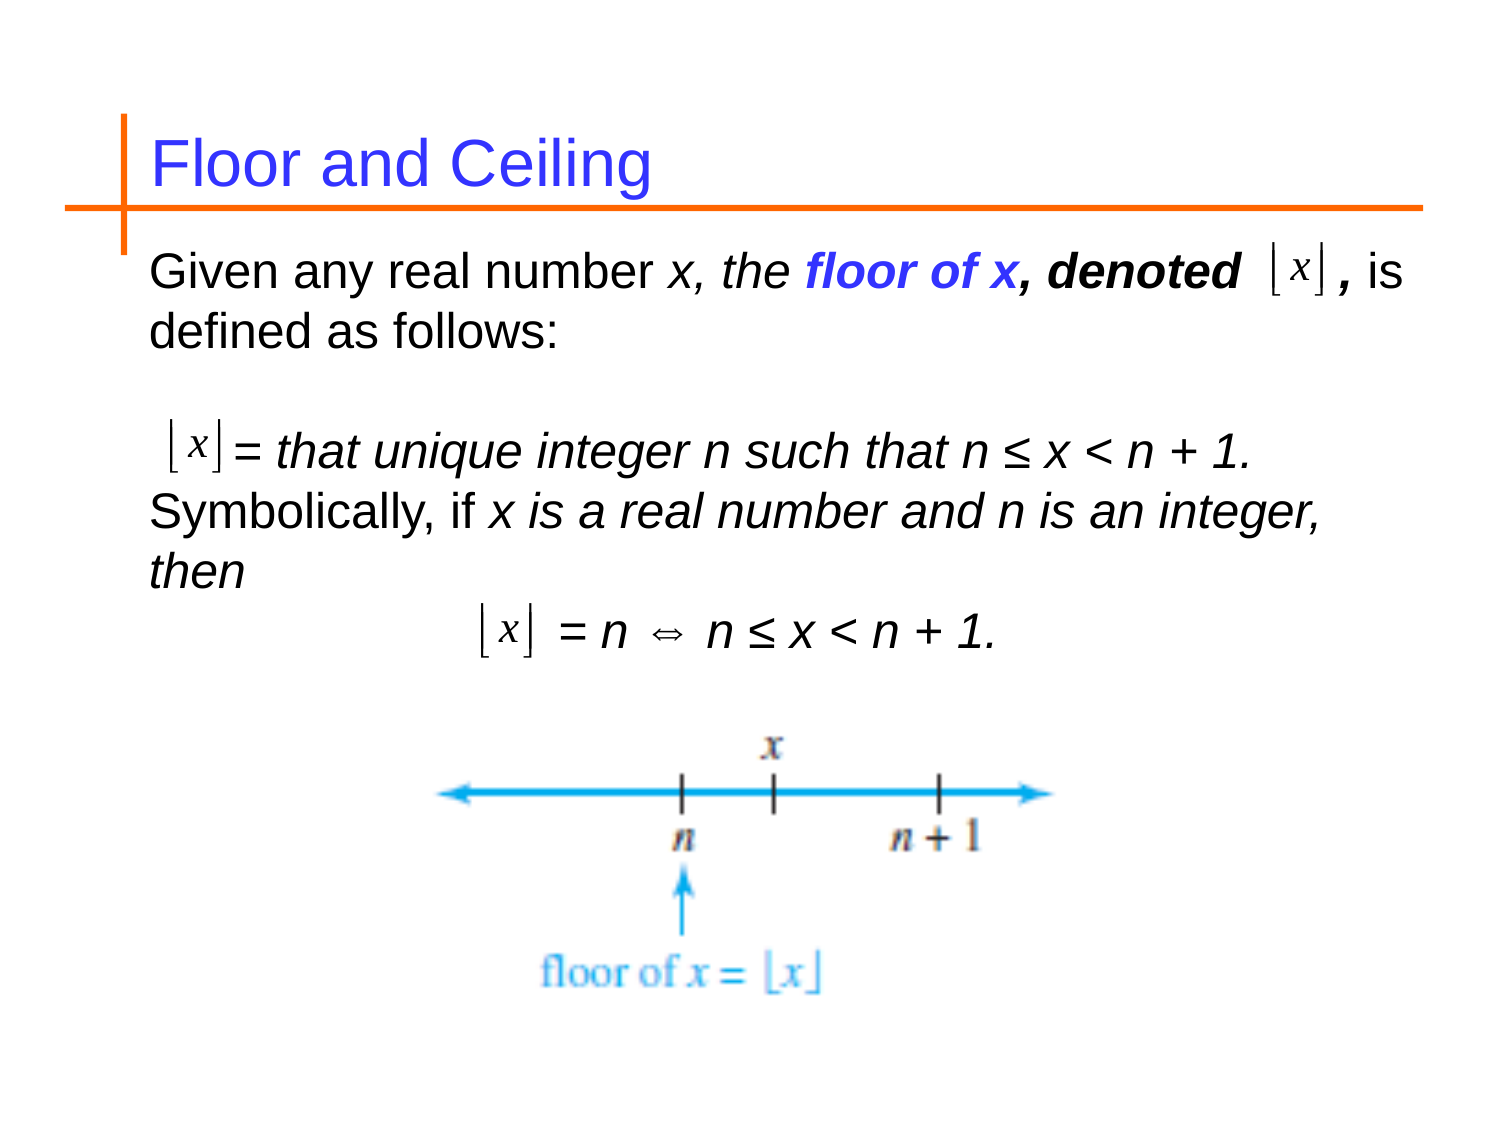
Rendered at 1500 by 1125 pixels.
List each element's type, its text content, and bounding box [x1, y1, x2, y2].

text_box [159, 408, 239, 485]
text_box [76, 209, 1415, 946]
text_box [469, 593, 550, 669]
text_box Given any real number x, the floor of x, denoted , is defined as follows: = that unique integer n such that n ≤ x < n + 1. Symbolically, if x is a real number and n is an integer, then = n ⇔ n ≤ x < n + 1. [134, 230, 1424, 666]
text_box Floor and Ceiling [135, 112, 1367, 207]
picture [336, 653, 1126, 1048]
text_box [1261, 231, 1341, 308]
